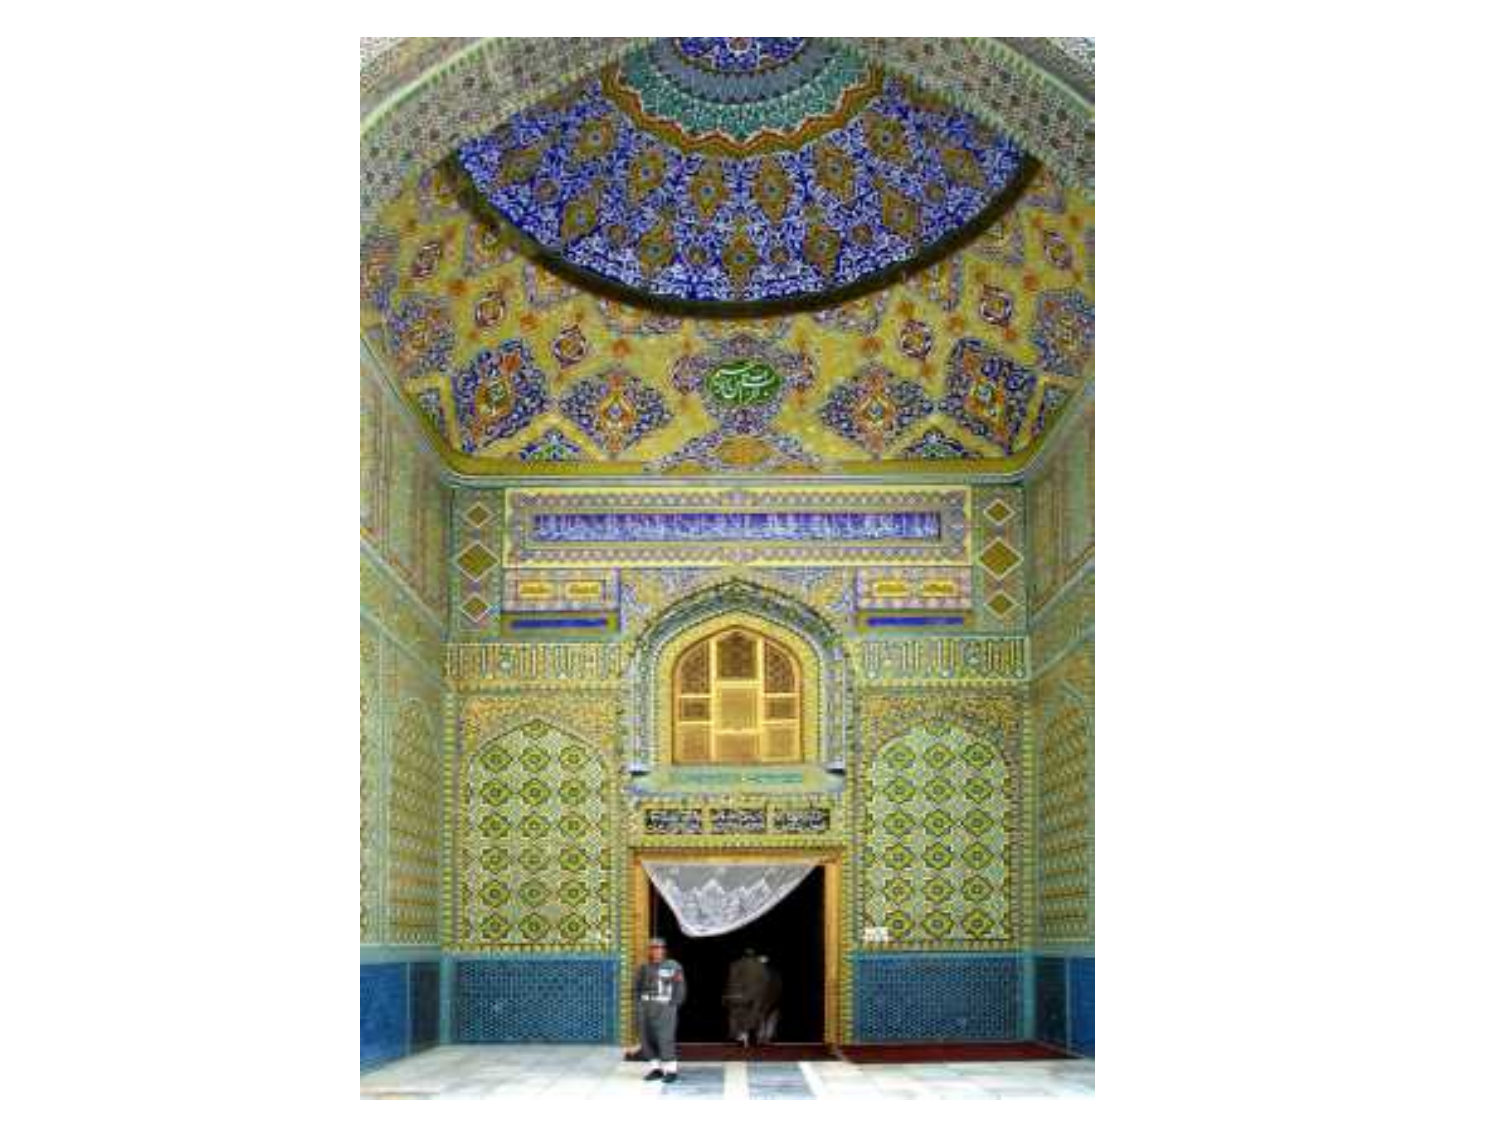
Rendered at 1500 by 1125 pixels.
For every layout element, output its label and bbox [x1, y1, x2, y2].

picture [360, 37, 1096, 1101]
